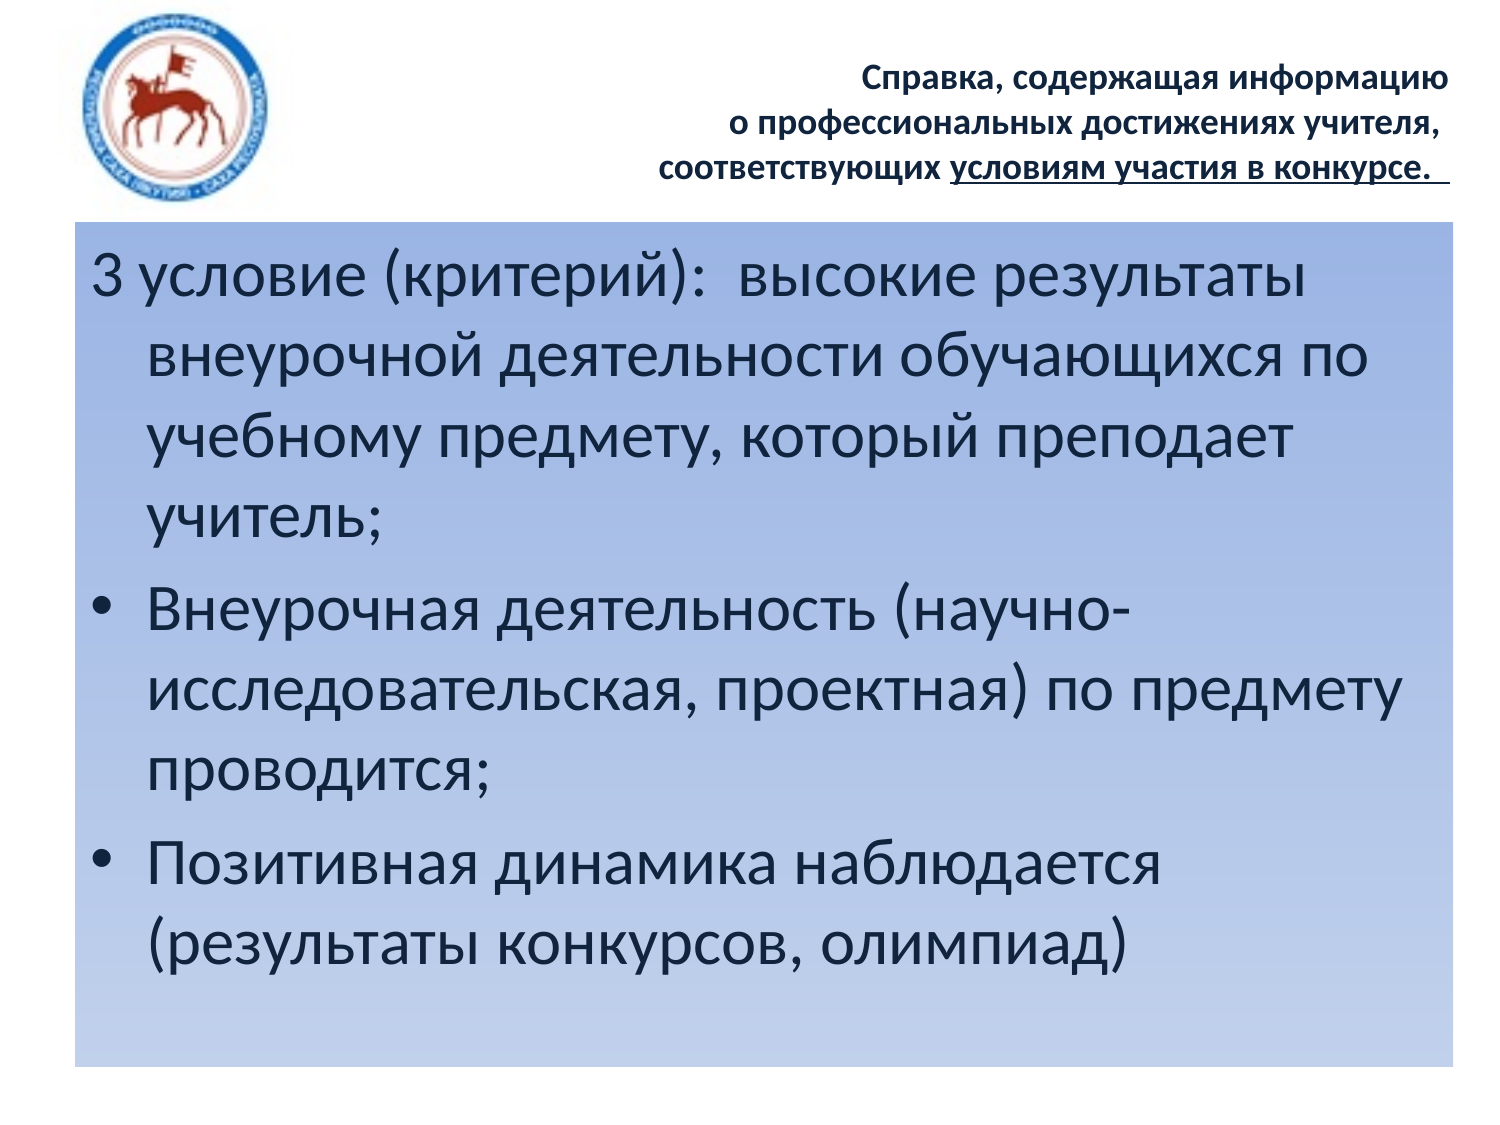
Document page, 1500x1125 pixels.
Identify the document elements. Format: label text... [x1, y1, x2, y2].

list 3 условие (критерий): высокие результаты внеурочной деятельности обучающихся по учебному предмету, который преподает учитель; Внеурочная деятельность (научно-исследовательская, проектная) по предмету проводится; Позитивная динамика наблюдается (результаты конкурсов, олимпиад) [75, 222, 1454, 1067]
title Справка, содержащая информацию о профессиональных достижениях учителя, соответствующих условиям участия в конкурсе. [299, 45, 1465, 233]
picture [58, 0, 294, 235]
